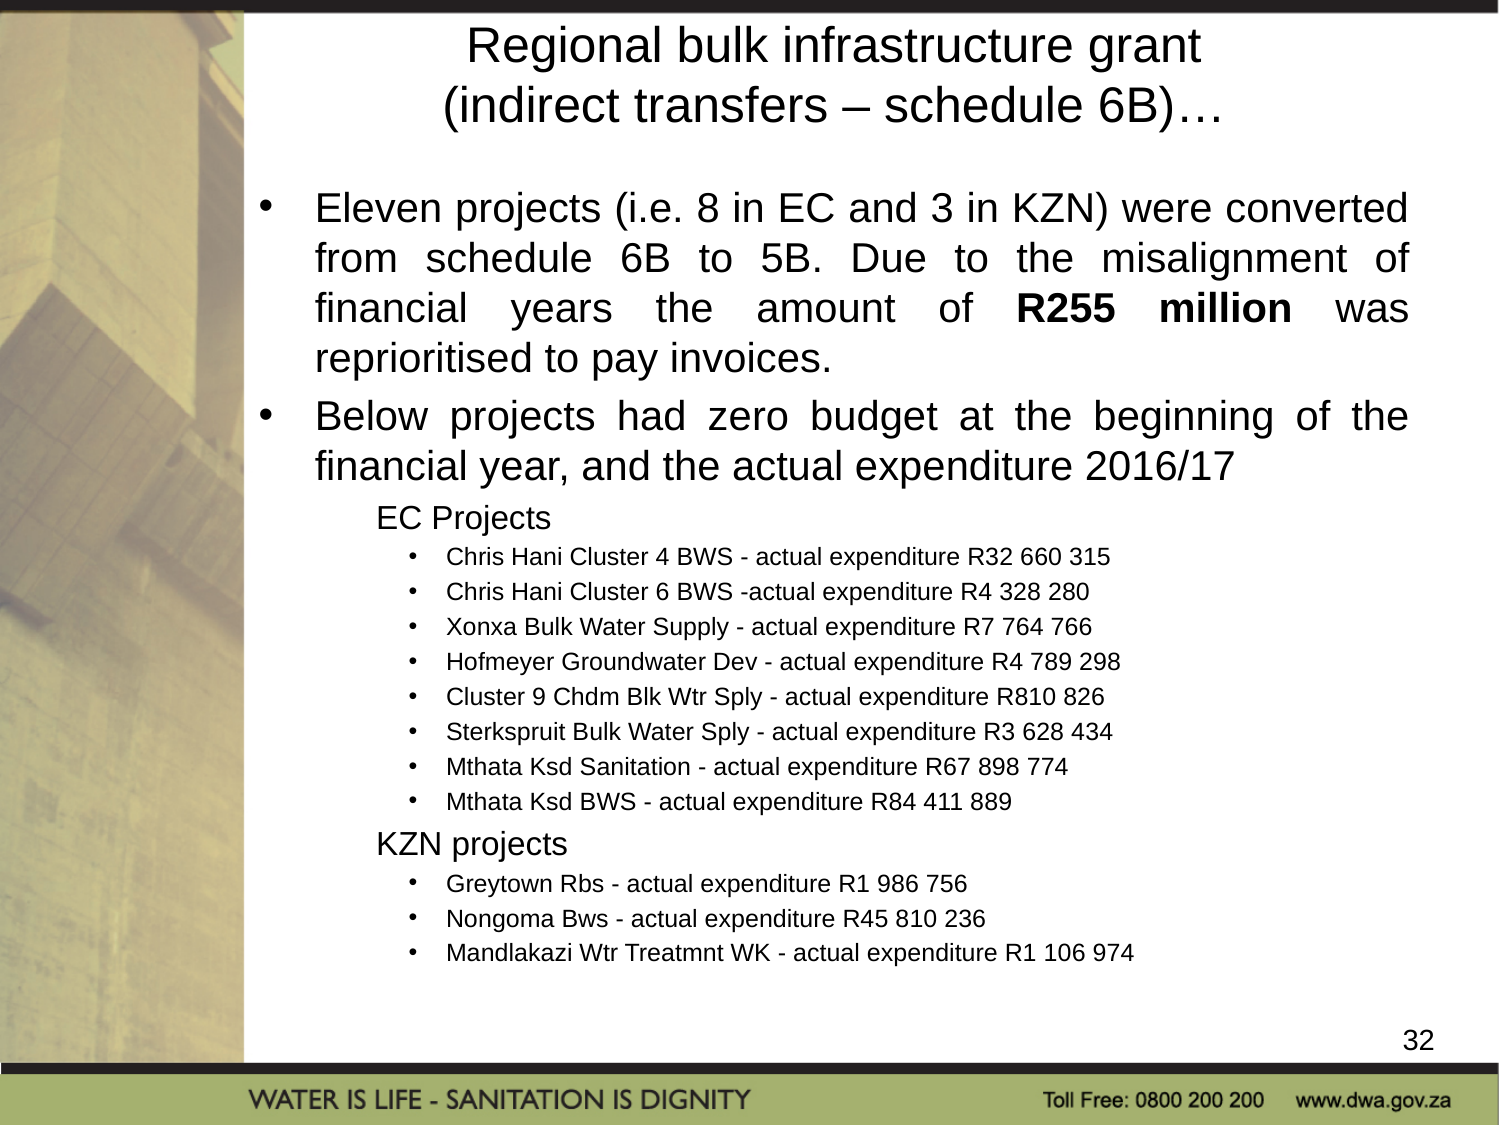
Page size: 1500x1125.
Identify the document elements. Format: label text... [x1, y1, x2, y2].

list Eleven projects (i.e. 8 in EC and 3 in KZN) were converted from schedule 6B to 5B. Due to the misalignment of financial years the amount of R255 million was reprioritised to pay invoices. Below projects had zero budget at the beginning of the financial year, and the actual expenditure 2016/17 EC Projects Chris Hani Cluster 4 BWS - actual expenditure R32 660 315 Chris Hani Cluster 6 BWS -actual expenditure R4 328 280 Xonxa Bulk Water Supply - actual expenditure R7 764 766 Hofmeyer Groundwater Dev - actual expenditure R4 789 298 Cluster 9 Chdm Blk Wtr Sply - actual expenditure R810 826 Sterkspruit Bulk Water Sply - actual expenditure R3 628 434 Mthata Ksd Sanitation - actual expenditure R67 898 774 Mthata Ksd BWS - actual expenditure R84 411 889 KZN projects Greytown Rbs - actual expenditure R1 986 756 Nongoma Bws - actual expenditure R45 810 236 Mandlakazi Wtr Treatmnt WK - actual expenditure R1 106 974 [243, 173, 1425, 1033]
slide_number 32 [1100, 1013, 1450, 1074]
picture [0, 0, 1500, 1125]
title Regional bulk infrastructure grant (indirect transfers – schedule 6B)… [243, 4, 1425, 173]
